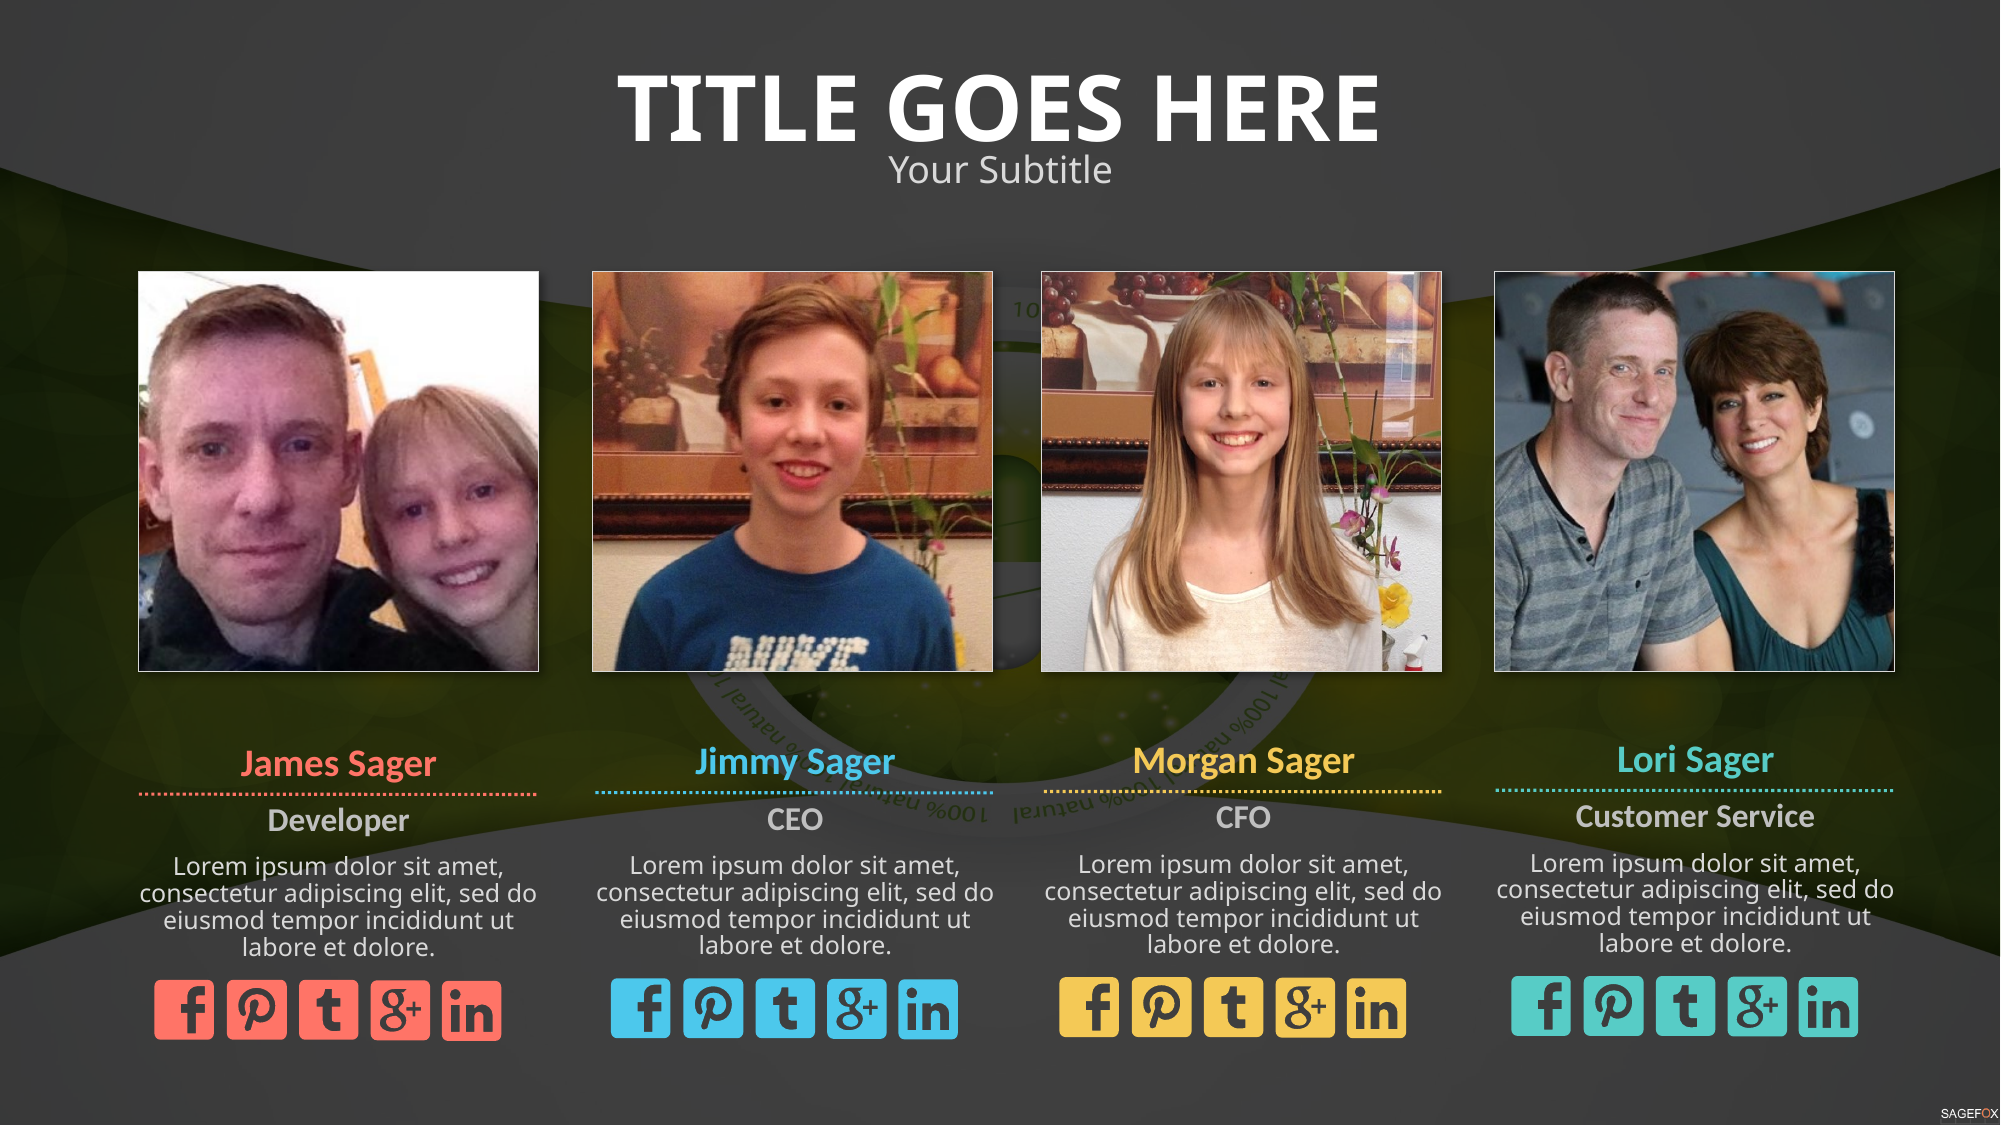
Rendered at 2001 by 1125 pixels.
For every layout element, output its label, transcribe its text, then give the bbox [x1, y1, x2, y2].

text_box Lori Sager [1520, 738, 1871, 781]
text_box [591, 270, 993, 672]
text_box Lorem ipsum dolor sit amet, consectetur adipiscing elit, sed do eiusmod tempor incididunt ut labore et dolore. [1043, 851, 1444, 965]
text_box James Sager [163, 742, 514, 785]
text_box Developer [163, 799, 514, 842]
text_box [610, 978, 958, 1040]
text_box [1494, 271, 1896, 673]
text_box Customer Service [1520, 796, 1871, 839]
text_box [154, 979, 502, 1041]
text_box CEO [620, 798, 971, 841]
text_box Morgan Sager [1068, 739, 1419, 782]
text_box [138, 270, 540, 672]
text_box Jimmy Sager [620, 740, 971, 784]
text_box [1059, 977, 1407, 1039]
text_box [548, 42, 1452, 199]
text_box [1511, 976, 1859, 1038]
text_box [1040, 270, 1442, 672]
picture [0, 0, 2001, 1125]
text_box CFO [1068, 797, 1419, 840]
text_box Lorem ipsum dolor sit amet, consectetur adipiscing elit, sed do eiusmod tempor incididunt ut labore et dolore. [1495, 850, 1896, 964]
text_box Lorem ipsum dolor sit amet, consectetur adipiscing elit, sed do eiusmod tempor incididunt ut labore et dolore. [595, 852, 996, 966]
text_box Lorem ipsum dolor sit amet, consectetur adipiscing elit, sed do eiusmod tempor incididunt ut labore et dolore. [138, 854, 539, 968]
